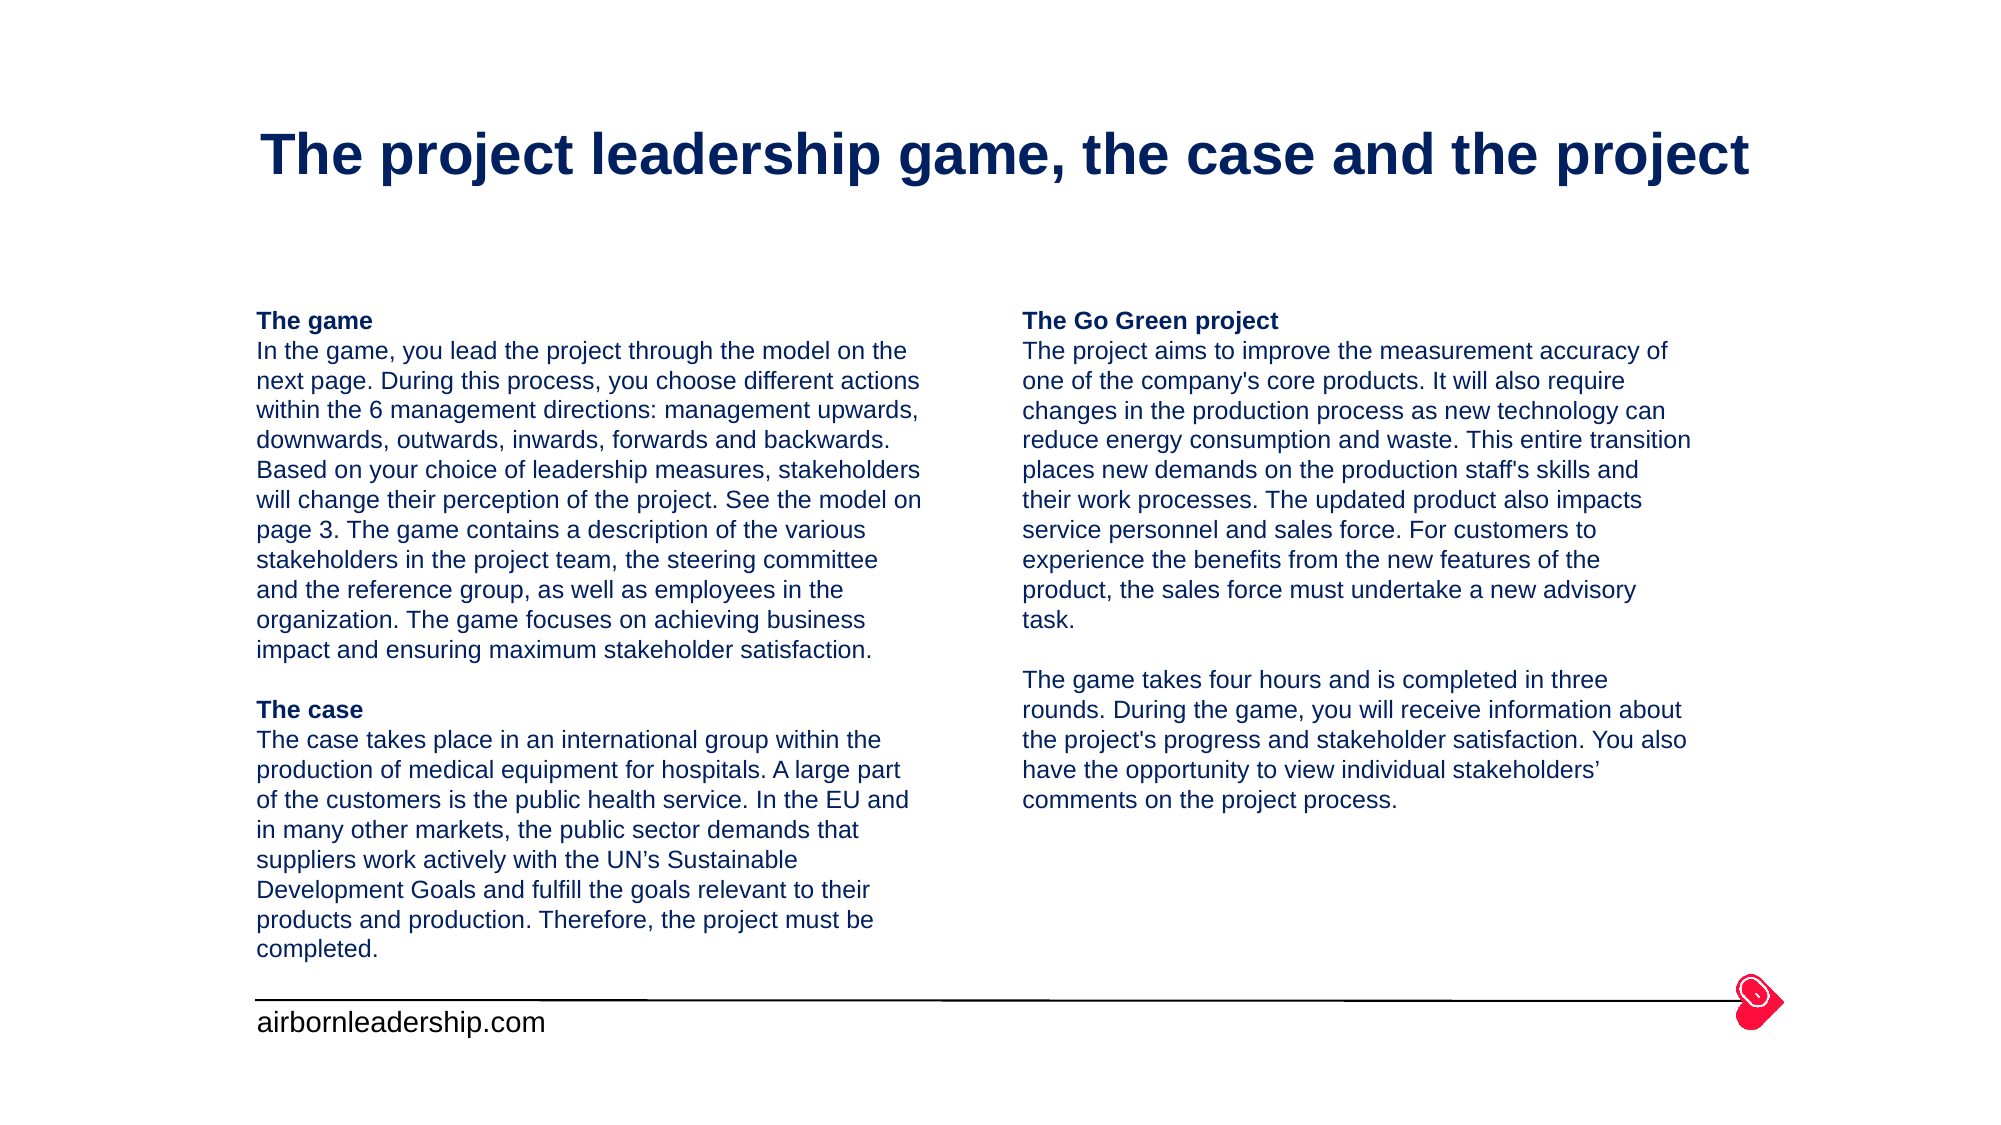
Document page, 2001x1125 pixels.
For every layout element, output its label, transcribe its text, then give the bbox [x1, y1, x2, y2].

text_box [241, 974, 1784, 1047]
text_box The game In the game, you lead the project through the model on the next page. During this process, you choose different actions within the 6 management directions: management upwards, downwards, outwards, inwards, forwards and backwards. Based on your choice of leadership measures, stakeholders will change their perception of the project. See the model on page 3. The game contains a description of the various stakeholders in the project team, the steering committee and the reference group, as well as employees in the organization. The game focuses on achieving business impact and ensuring maximum stakeholder satisfaction. The case The case takes place in an international group within the production of medical equipment for hospitals. A large part of the customers is the public health service. In the EU and in many other markets, the public sector demands that suppliers work actively with the UN’s Sustainable Development Goals and fulfill the goals relevant to their products and production. Therefore, the project must be completed. [241, 296, 943, 971]
text_box The Go Green project The project aims to improve the measurement accuracy of one of the company's core products. It will also require changes in the production process as new technology can reduce energy consumption and waste. This entire transition places new demands on the production staff's skills and their work processes. The updated product also impacts service personnel and sales force. For customers to experience the benefits from the new features of the product, the sales force must undertake a new advisory task. The game takes four hours and is completed in three rounds. During the game, you will receive information about the project's progress and stakeholder satisfaction. You also have the opportunity to view individual stakeholders’ comments on the project process. [1007, 296, 1709, 821]
text_box The project leadership game, the case and the project [245, 108, 1767, 194]
